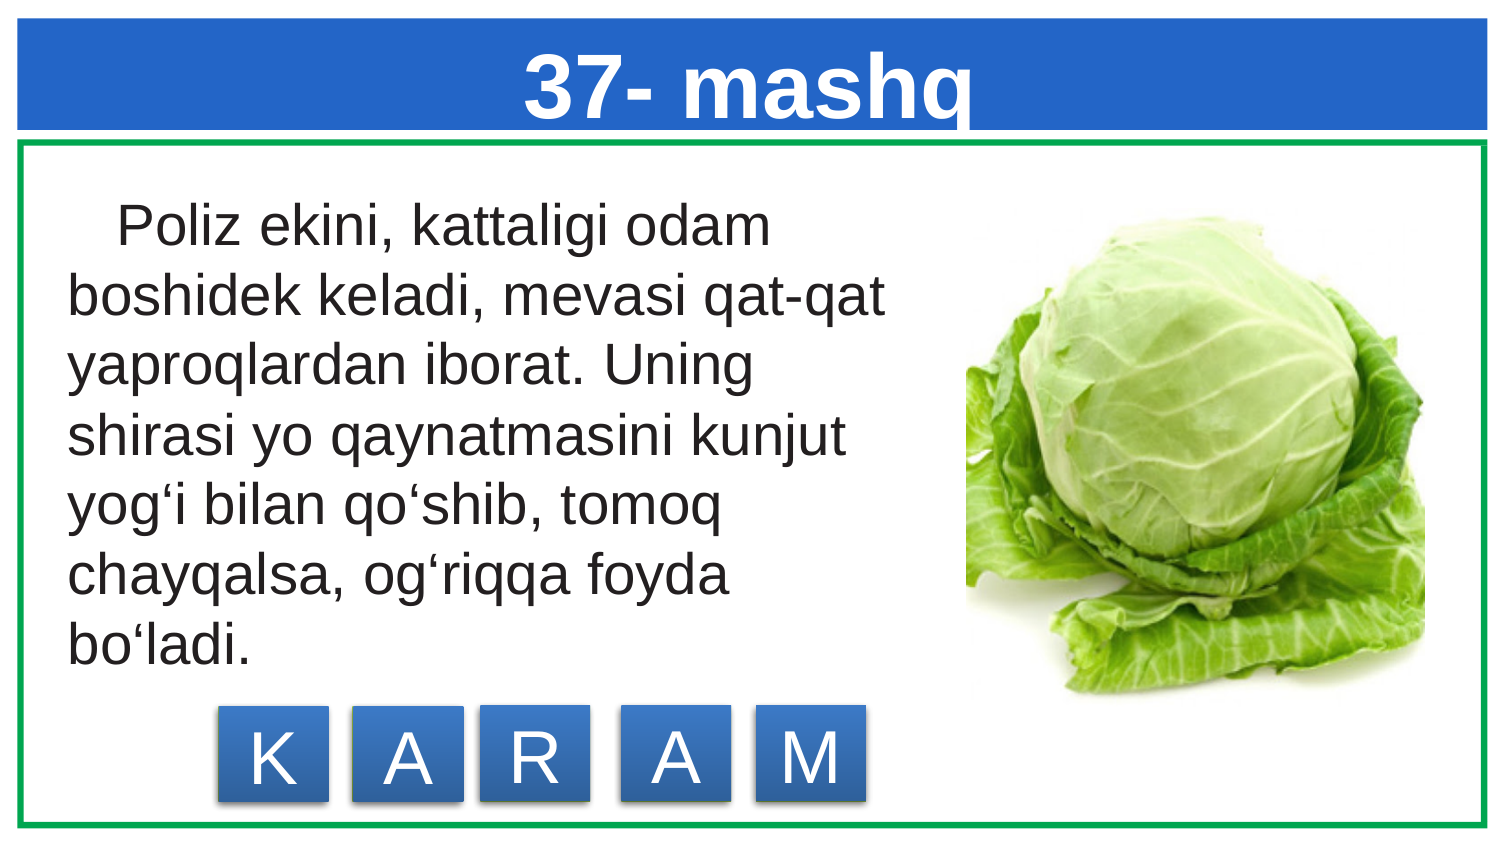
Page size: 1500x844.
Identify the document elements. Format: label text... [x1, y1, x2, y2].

text_box M [756, 705, 866, 801]
text_box A [353, 706, 464, 802]
title 37- mashq [78, 26, 1422, 138]
list Poliz ekini, kattaligi odam boshidek keladi, mevasi qat-qat yaproqlardan iborat. Uning shirasi yo qaynatmasini kunjut yog‘i bilan qo‘shib, tomoq chayqalsa, og‘riqqa foyda bo‘ladi. [67, 186, 917, 682]
text_box R [480, 705, 591, 801]
text_box A [621, 705, 732, 801]
text_box K [218, 706, 329, 802]
picture [966, 208, 1433, 707]
